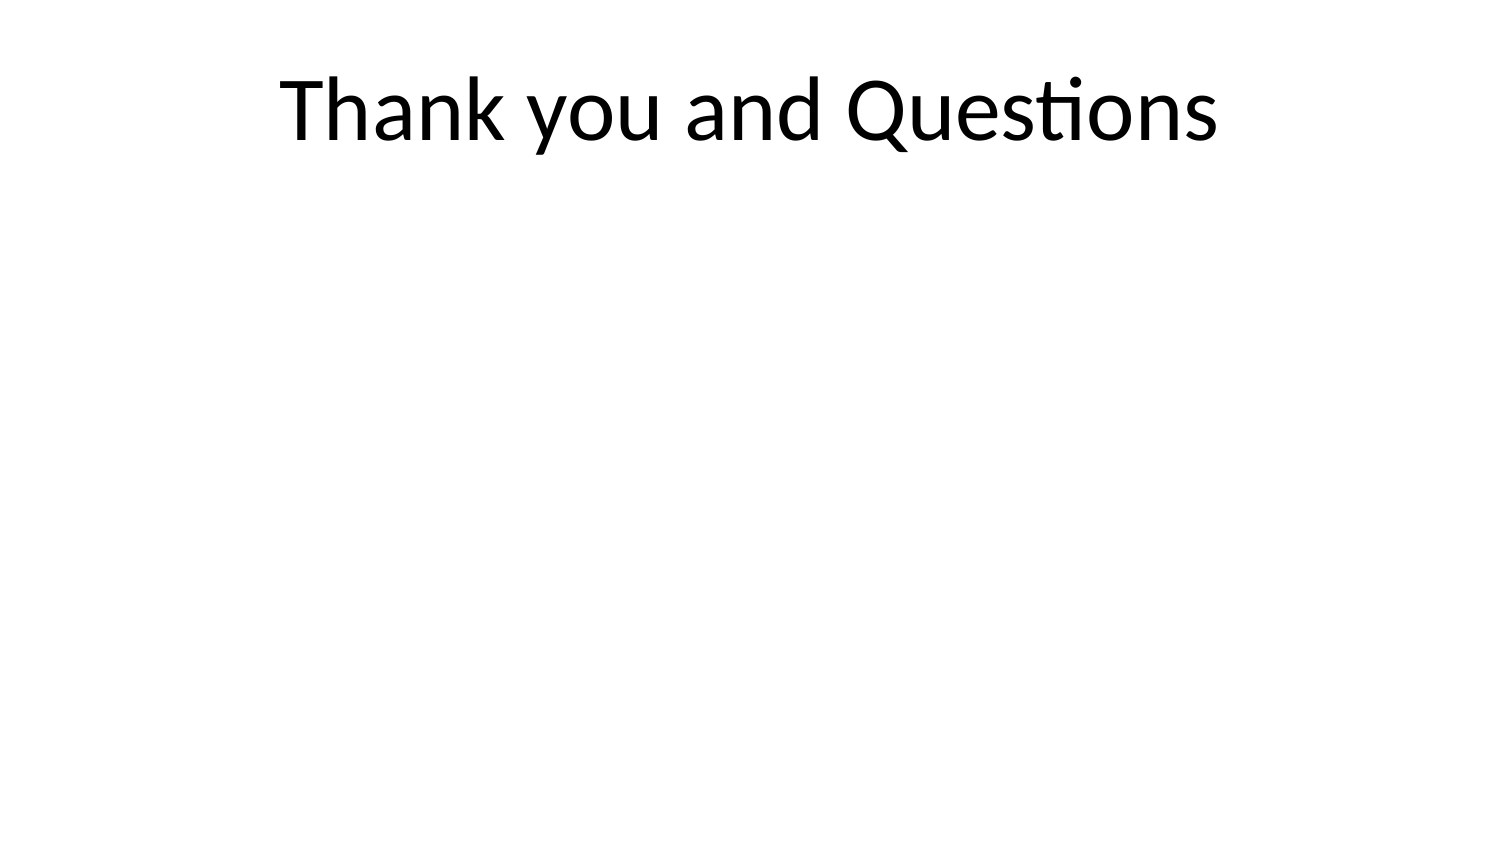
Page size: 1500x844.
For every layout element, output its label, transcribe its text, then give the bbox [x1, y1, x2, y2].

title Thank you and Questions [75, 33, 1425, 175]
